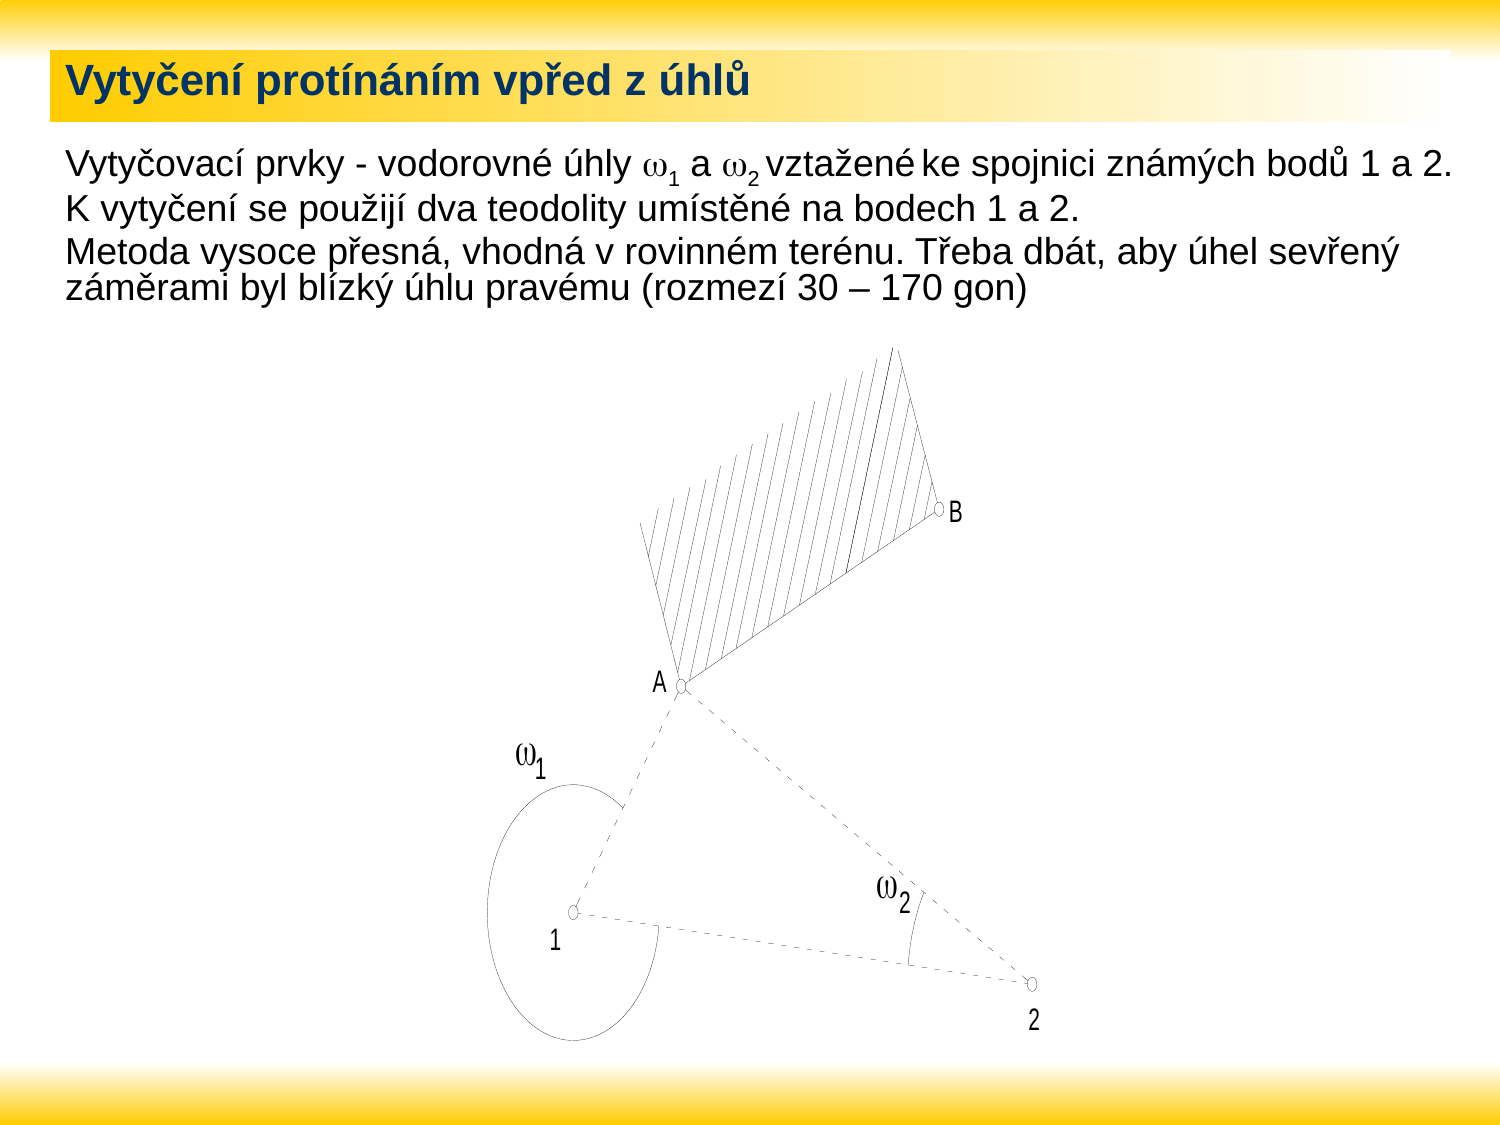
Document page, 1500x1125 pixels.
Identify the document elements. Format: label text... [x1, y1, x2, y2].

list Vytyčovací prvky - vodorovné úhly 1 a 2 vztažené ke spojnici známých bodů 1 a 2. K vytyčení se použijí dva teodolity umístěné na bodech 1 a 2. Metoda vysoce přesná, vhodná v rovinném terénu. Třeba dbát, aby úhel sevřený záměrami byl blízký úhlu pravému (rozmezí 30 – 170 gon) [50, 136, 1479, 1069]
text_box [363, 339, 1206, 1063]
title Vytyčení protínáním vpřed z úhlů [50, 50, 1450, 122]
